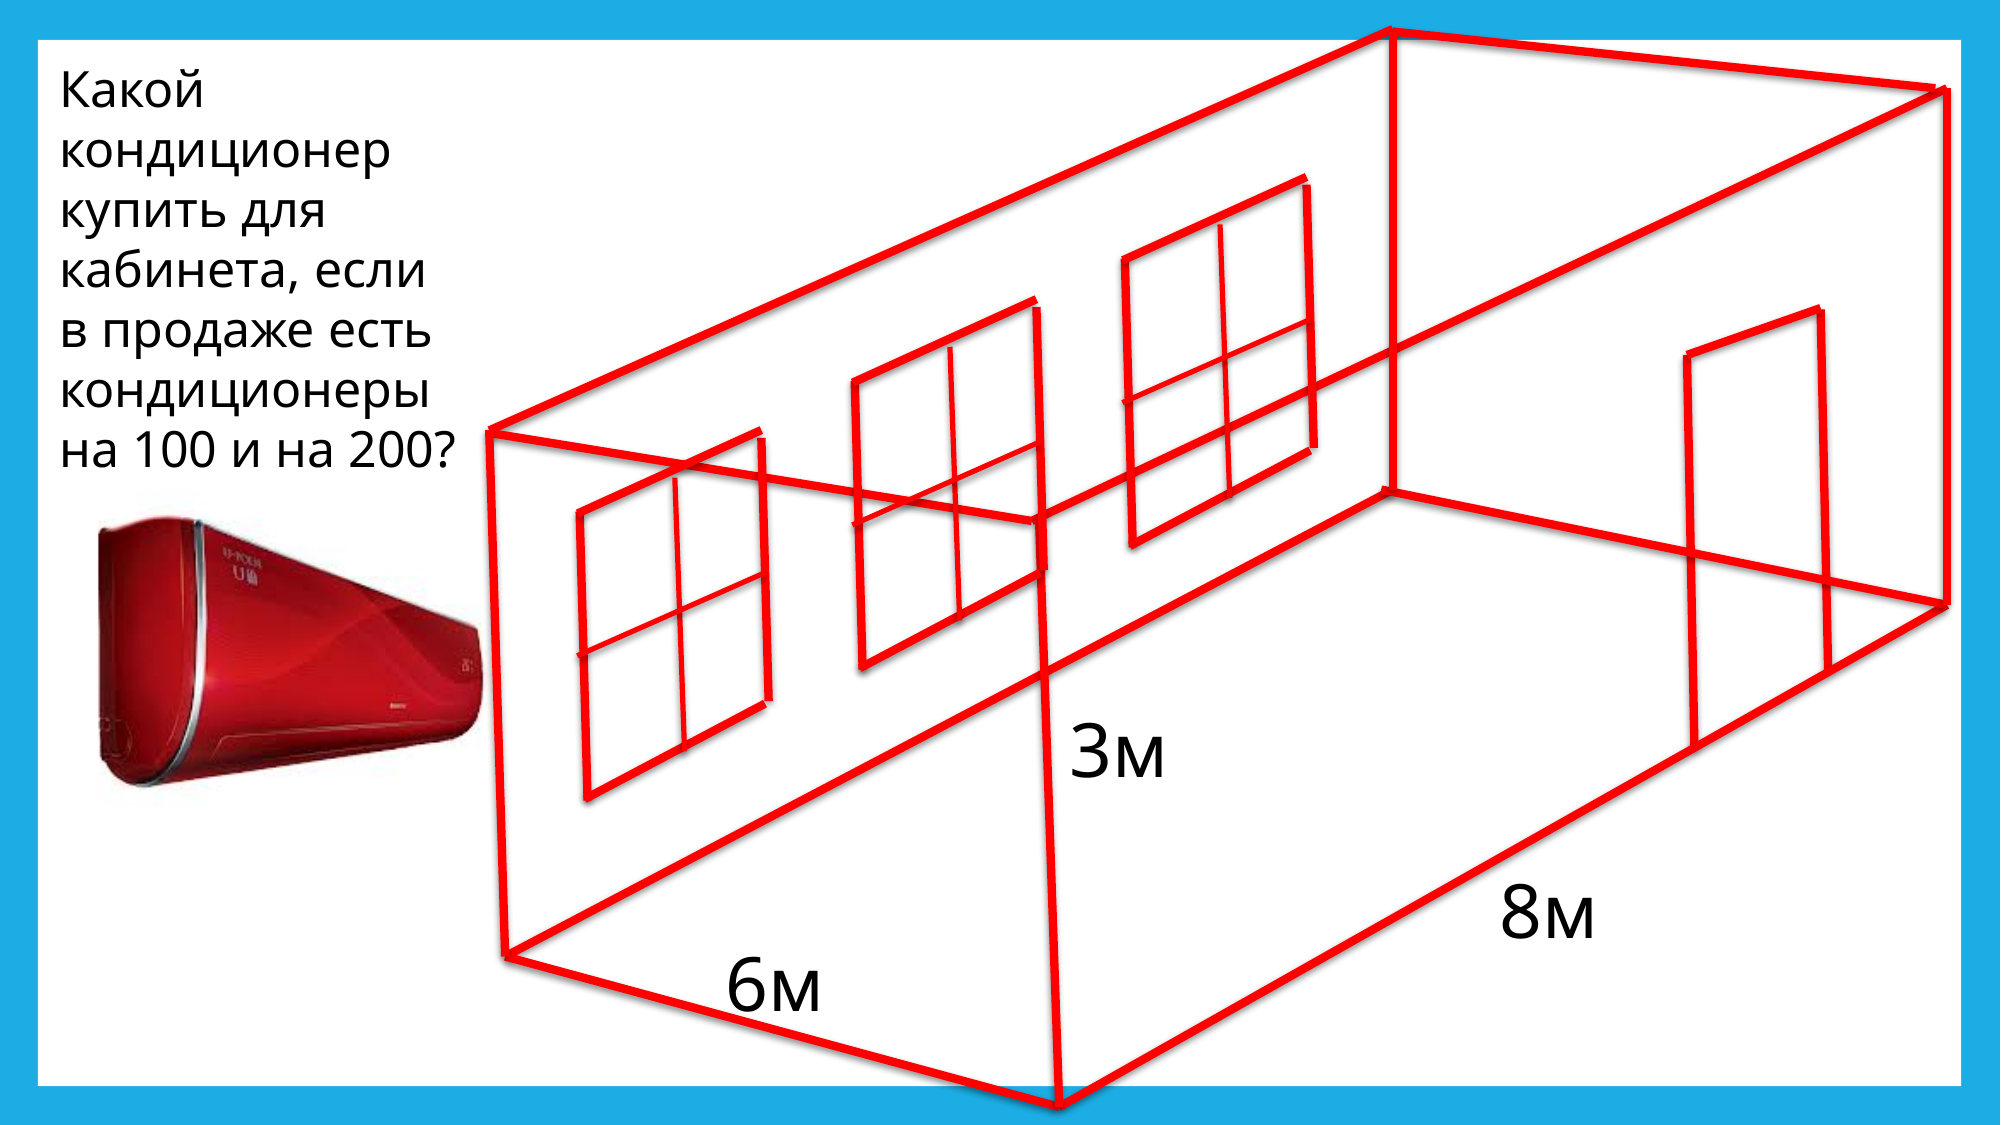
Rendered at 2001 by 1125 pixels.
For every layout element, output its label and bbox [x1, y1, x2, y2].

picture [44, 491, 488, 818]
text_box [488, 28, 1948, 1108]
